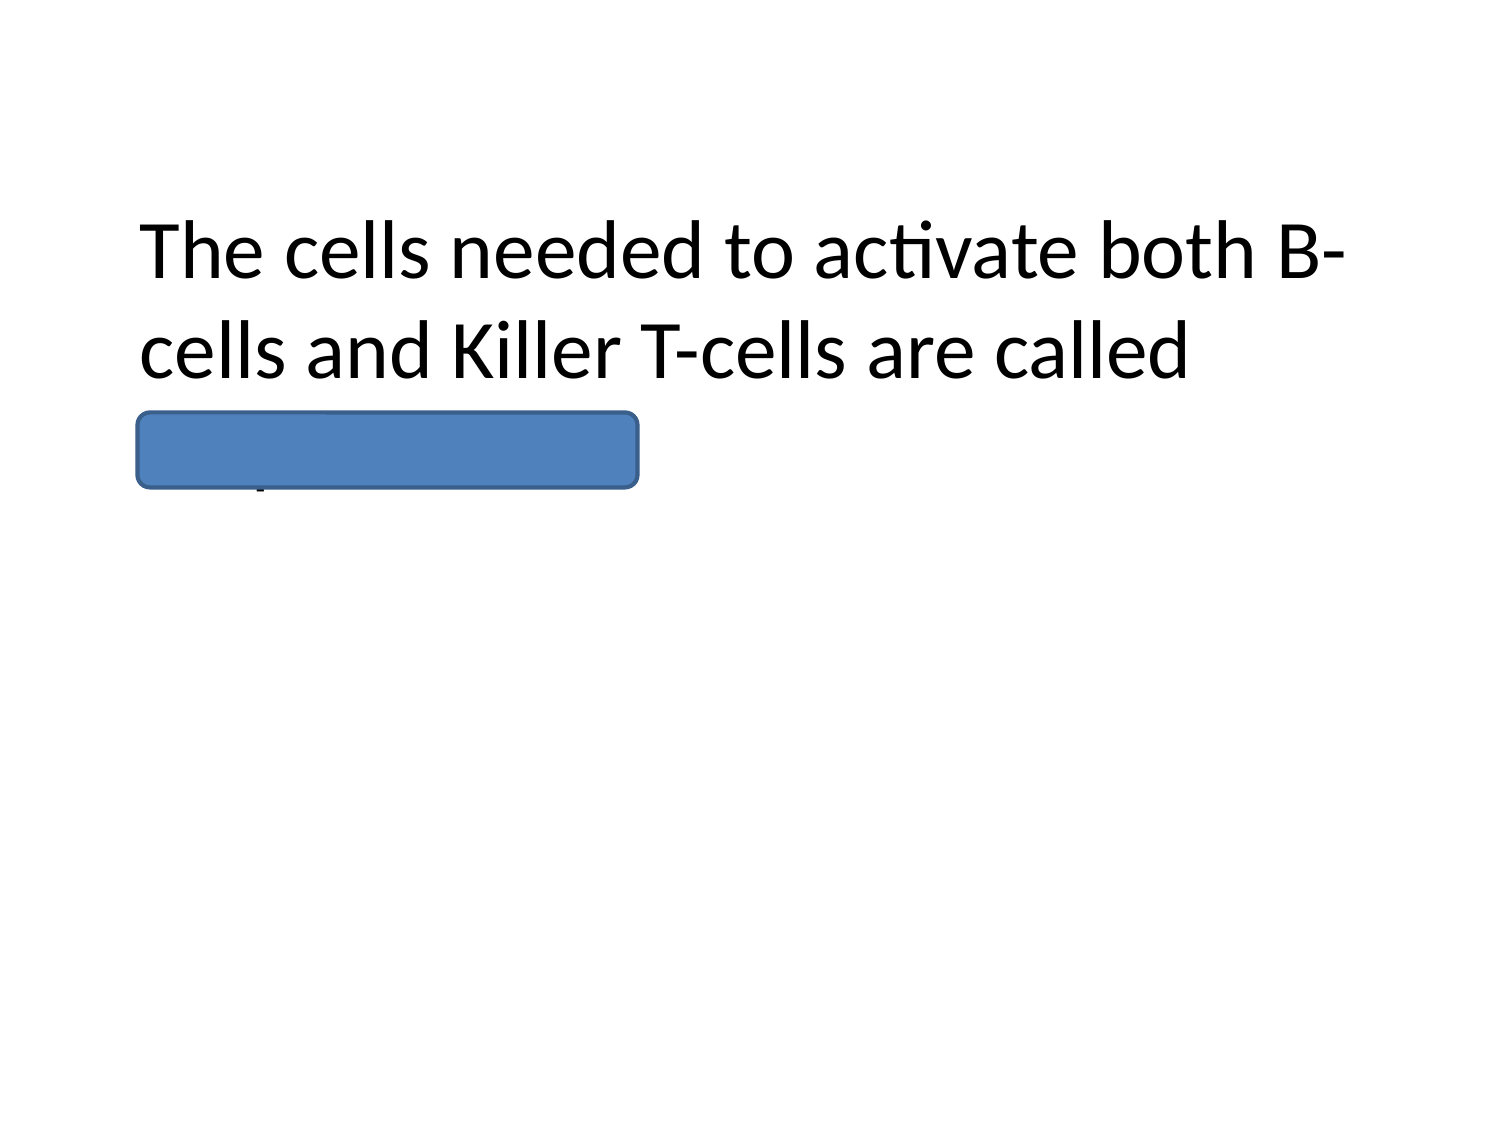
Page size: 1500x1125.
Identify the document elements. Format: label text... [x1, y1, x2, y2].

text_box [135, 410, 640, 490]
text_box The cells needed to activate both B-cells and Killer T-cells are called Helper T-cells. [124, 187, 1400, 503]
